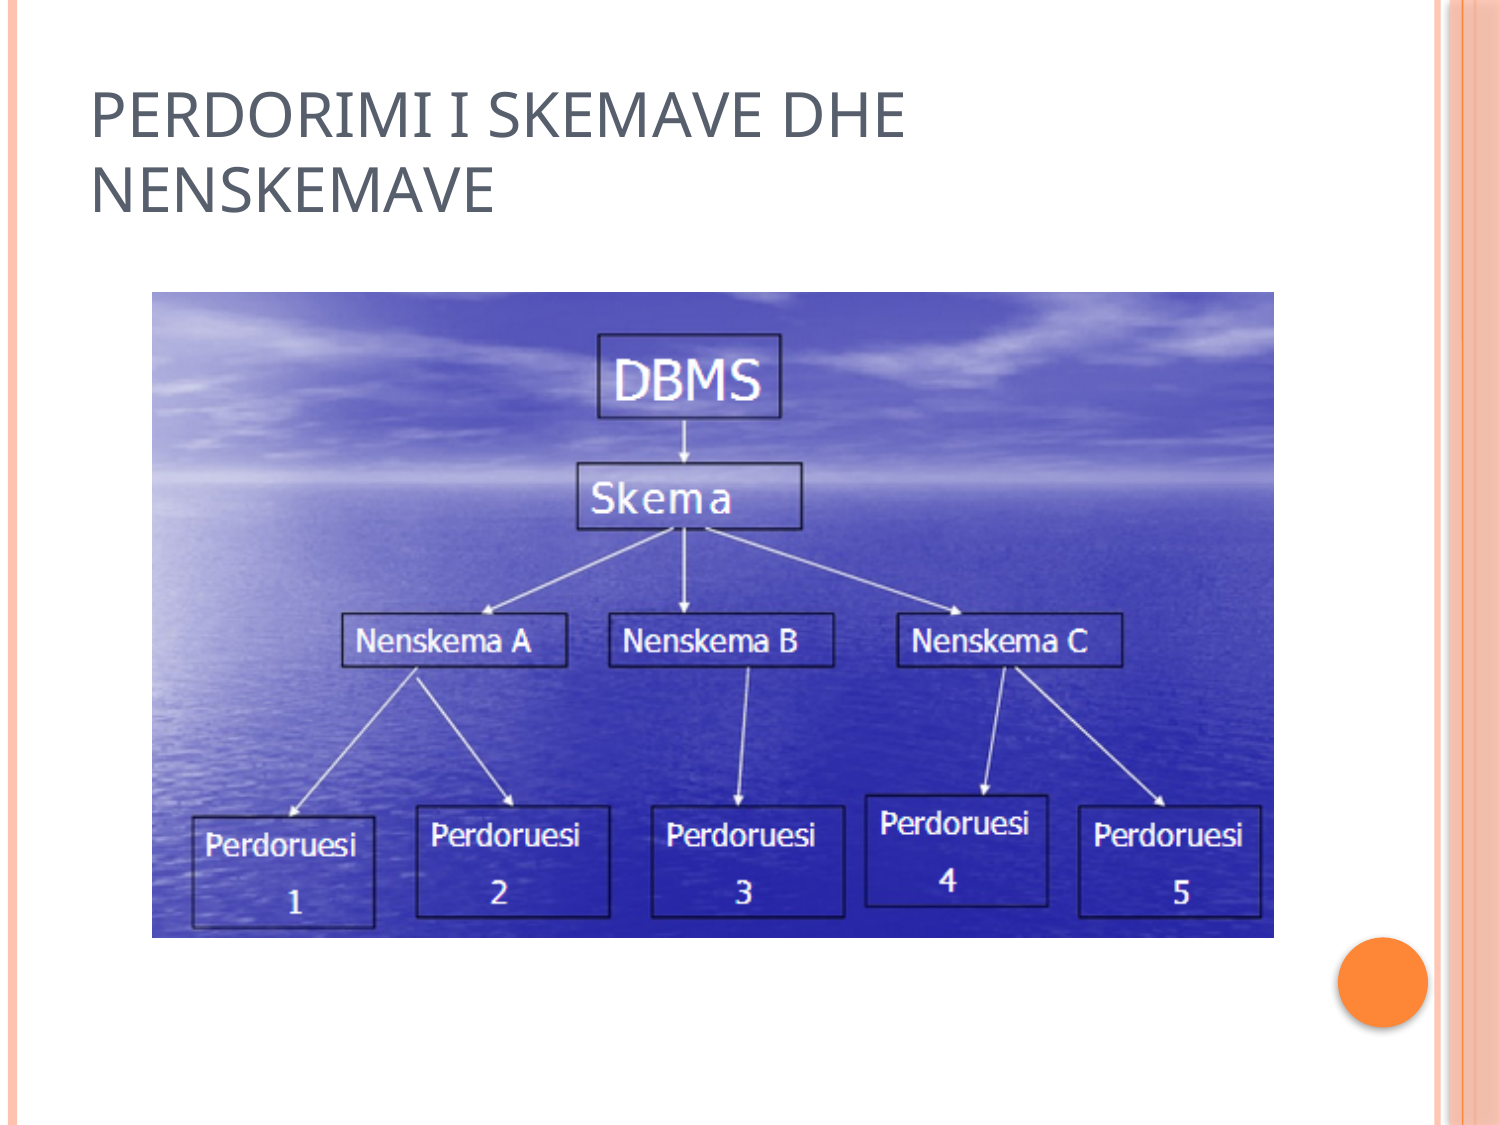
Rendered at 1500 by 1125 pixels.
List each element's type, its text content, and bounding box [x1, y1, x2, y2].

title Perdorimi i skemave dhe nenskemave [75, 45, 1300, 233]
picture [151, 292, 1274, 938]
